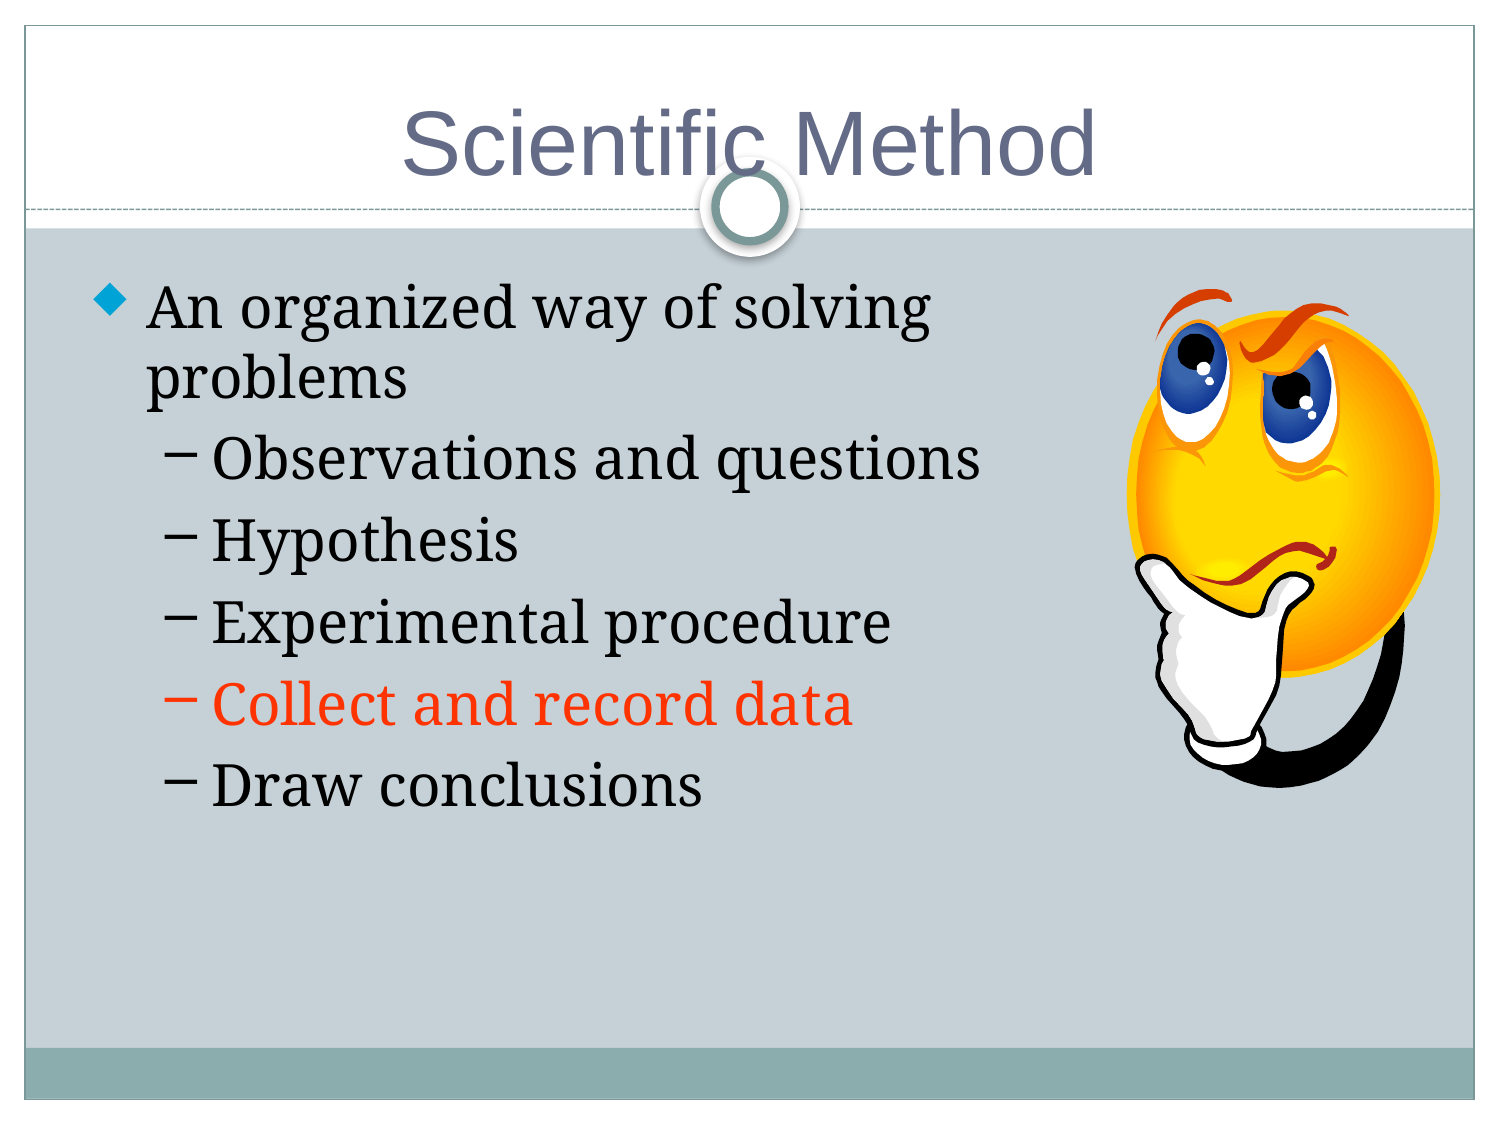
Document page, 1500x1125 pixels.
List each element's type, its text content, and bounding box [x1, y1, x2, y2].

picture [1124, 287, 1442, 790]
text_box Scientific Method [74, 45, 1425, 233]
text_box An organized way of solving problems Observations and questions Hypothesis Experimental procedure Collect and record data Draw conclusions [75, 262, 1000, 1006]
